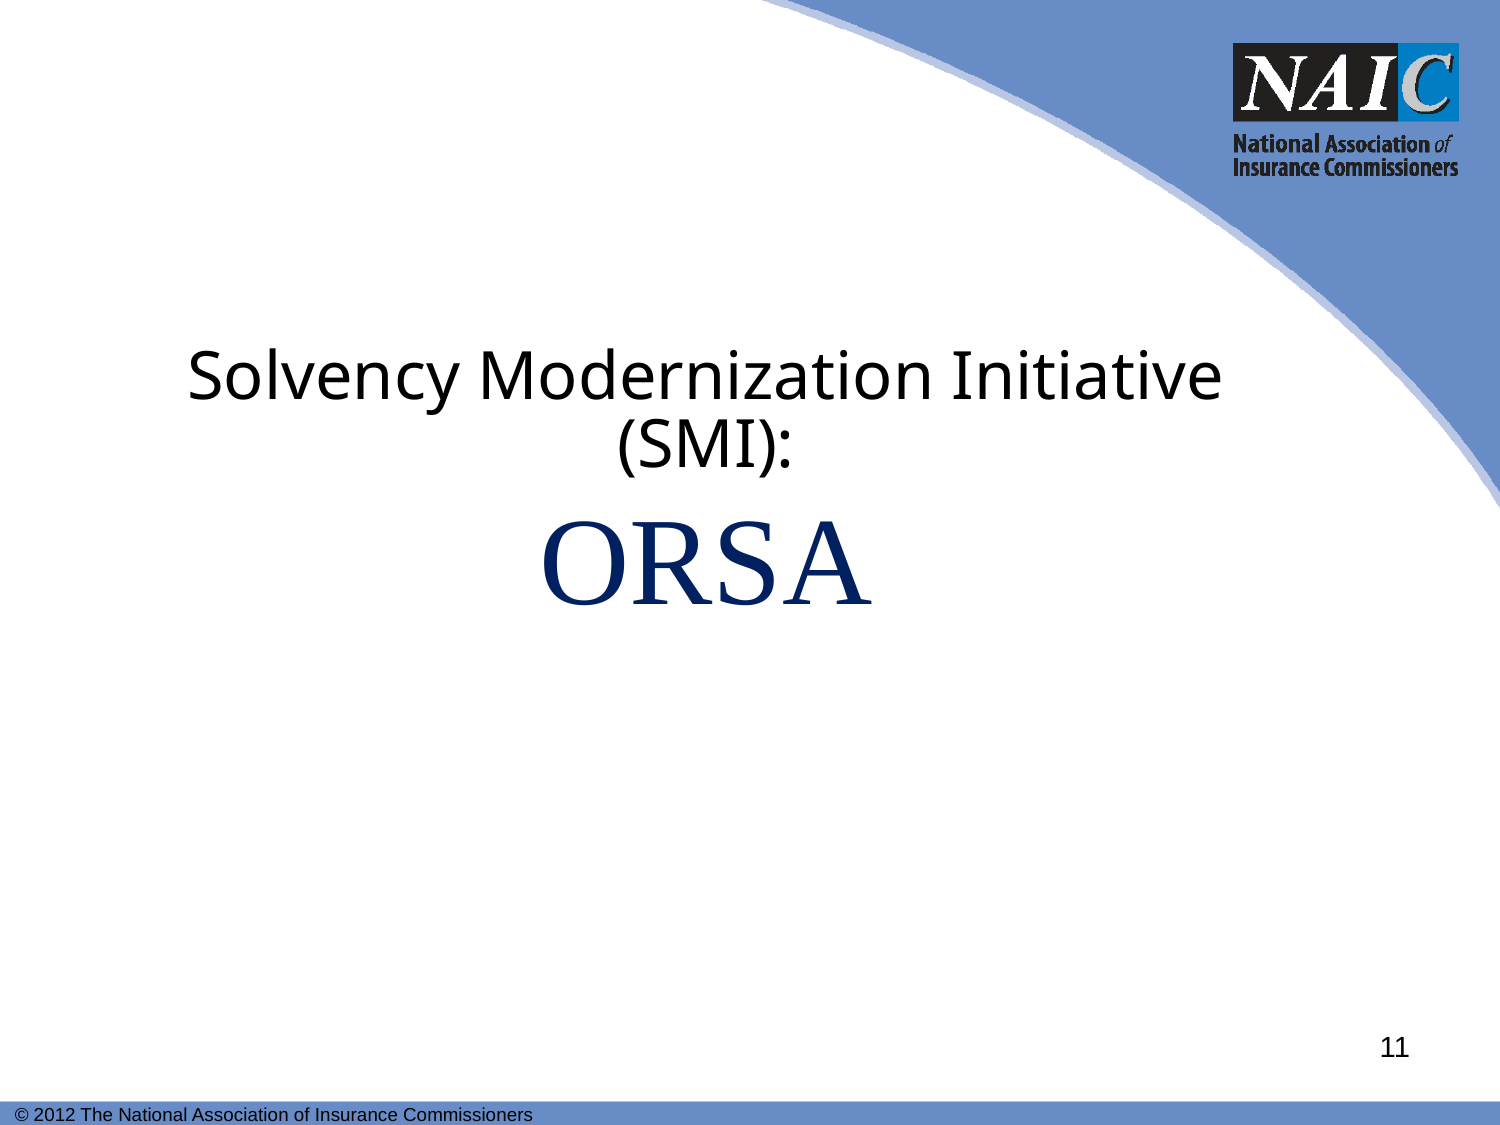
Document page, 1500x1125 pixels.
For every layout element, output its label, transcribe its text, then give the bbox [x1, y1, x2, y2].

slide_number 11 [1074, 1024, 1425, 1103]
title Solvency Modernization Initiative (SMI): ORSA [162, 337, 1250, 638]
picture [0, 0, 1500, 1125]
